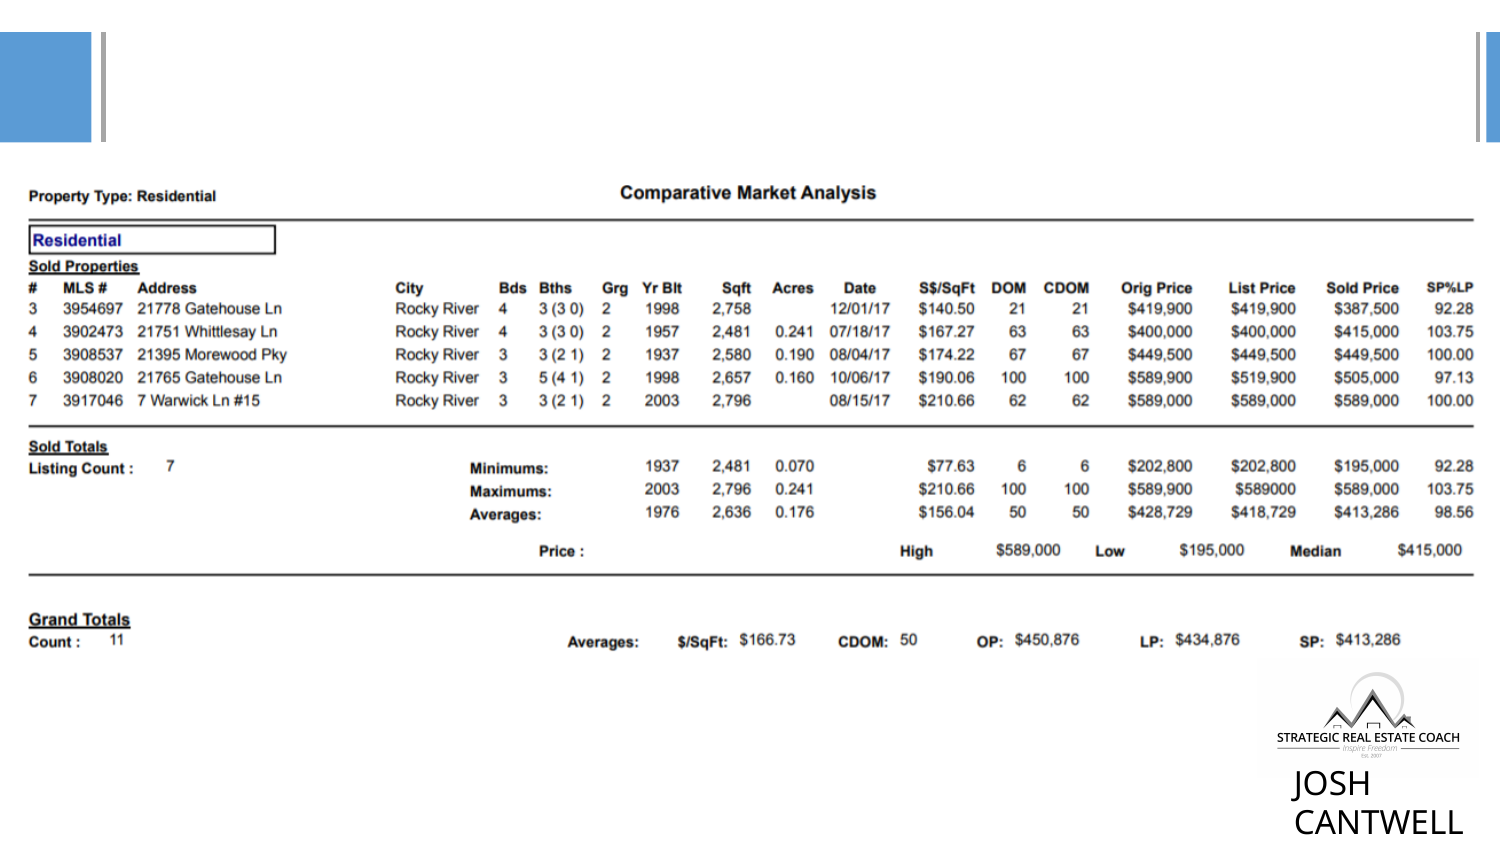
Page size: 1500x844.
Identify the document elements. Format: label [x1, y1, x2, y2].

picture [0, 185, 1500, 658]
